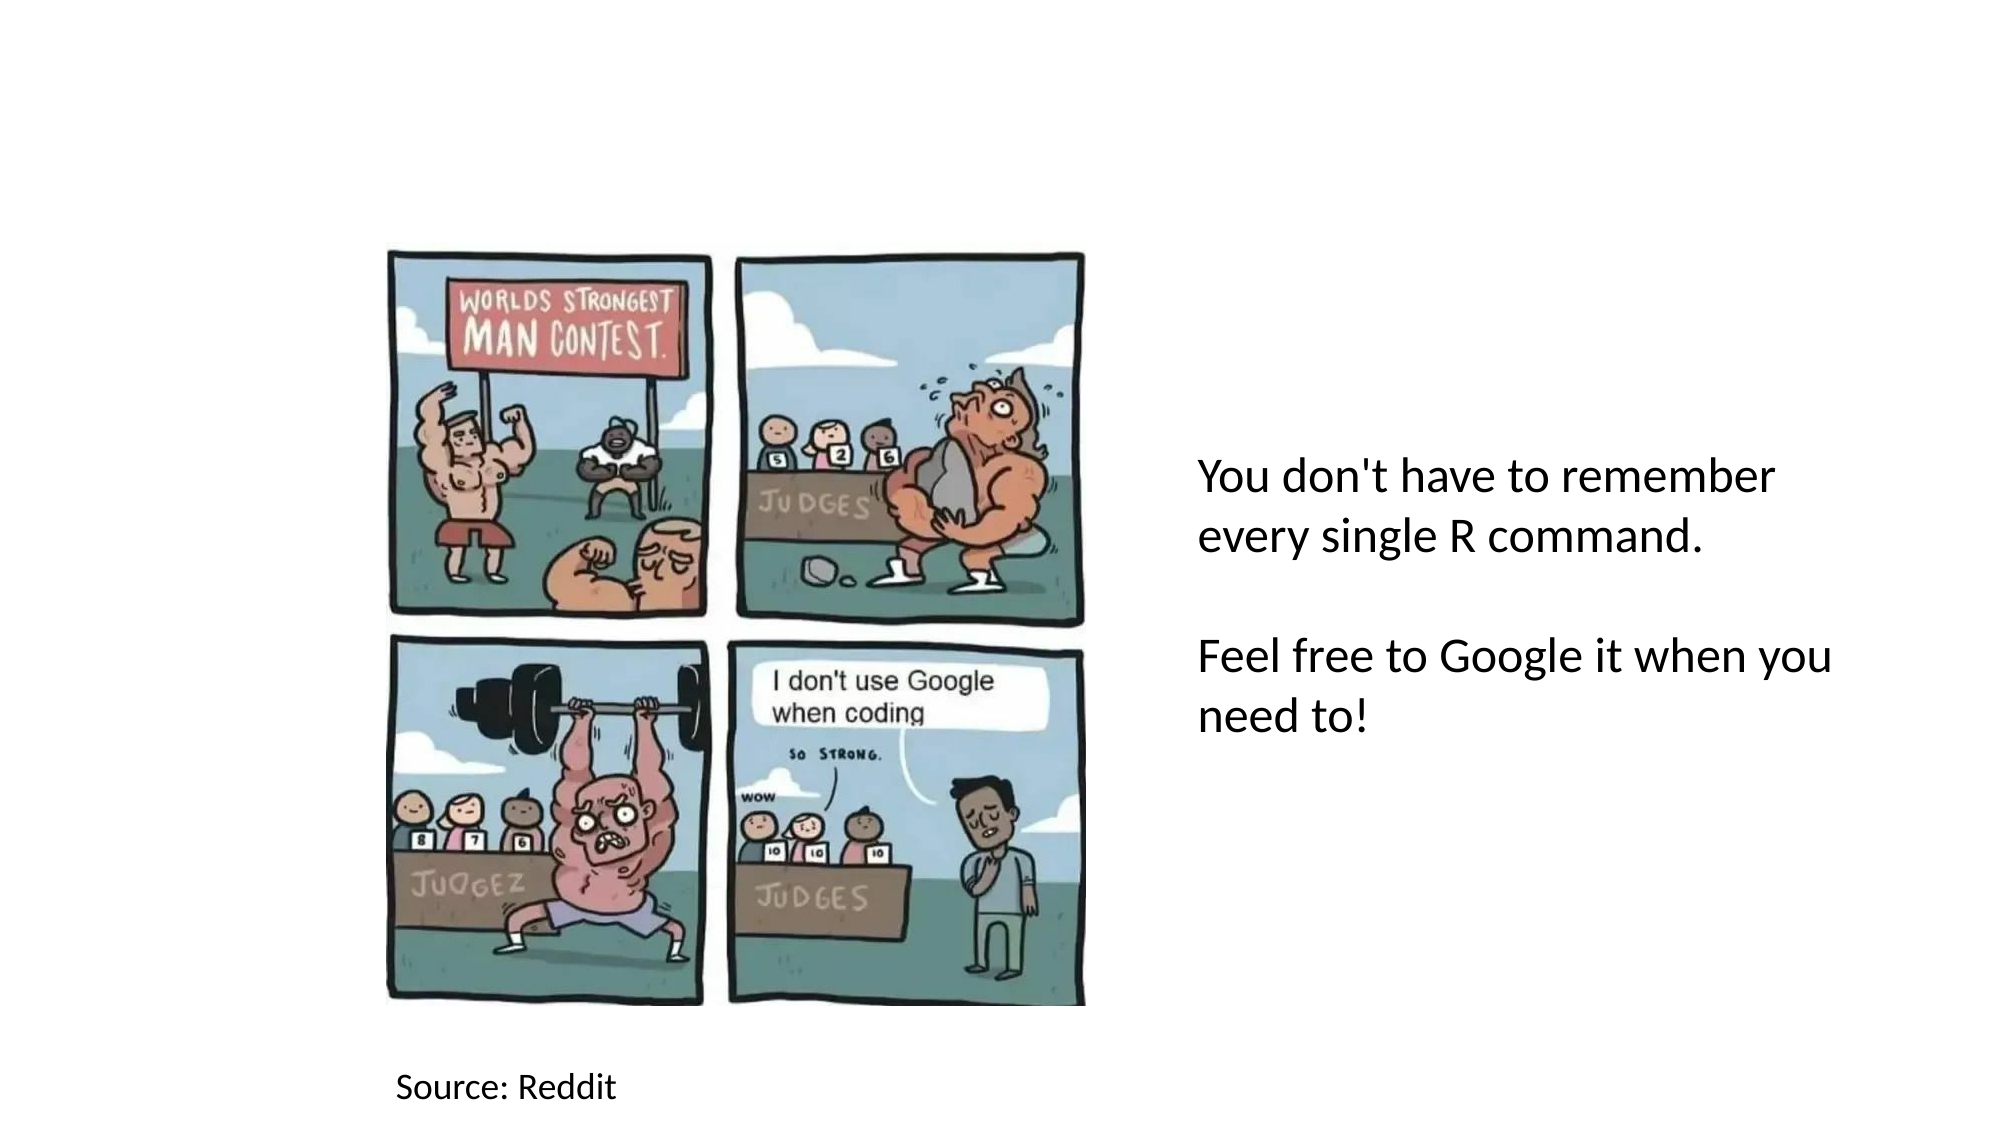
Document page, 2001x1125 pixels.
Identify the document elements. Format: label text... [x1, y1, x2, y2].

text_box Source: Reddit [381, 1054, 859, 1115]
text_box You don't have to remember every single R command. Feel free to Google it when you need to! [1182, 434, 1864, 750]
picture [386, 242, 1086, 1006]
